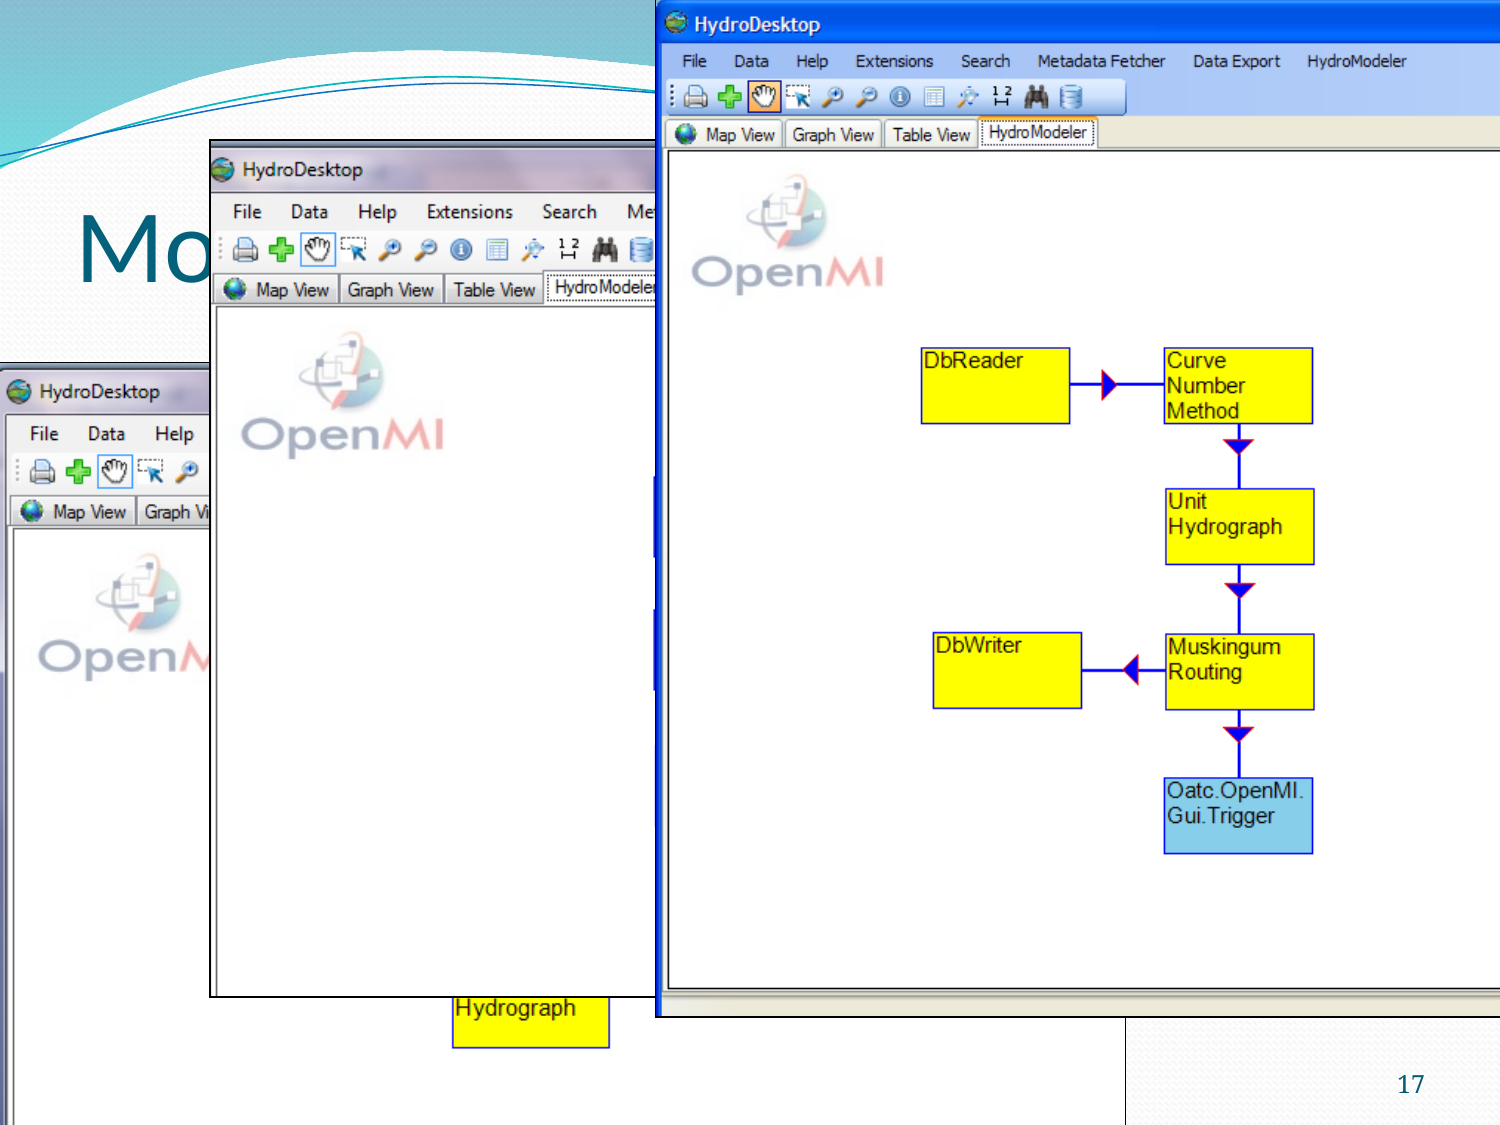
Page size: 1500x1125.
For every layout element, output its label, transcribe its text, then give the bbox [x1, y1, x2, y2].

title Model Linking [75, 115, 655, 303]
picture [0, 0, 1500, 1125]
slide_number 17 [1299, 1059, 1425, 1103]
